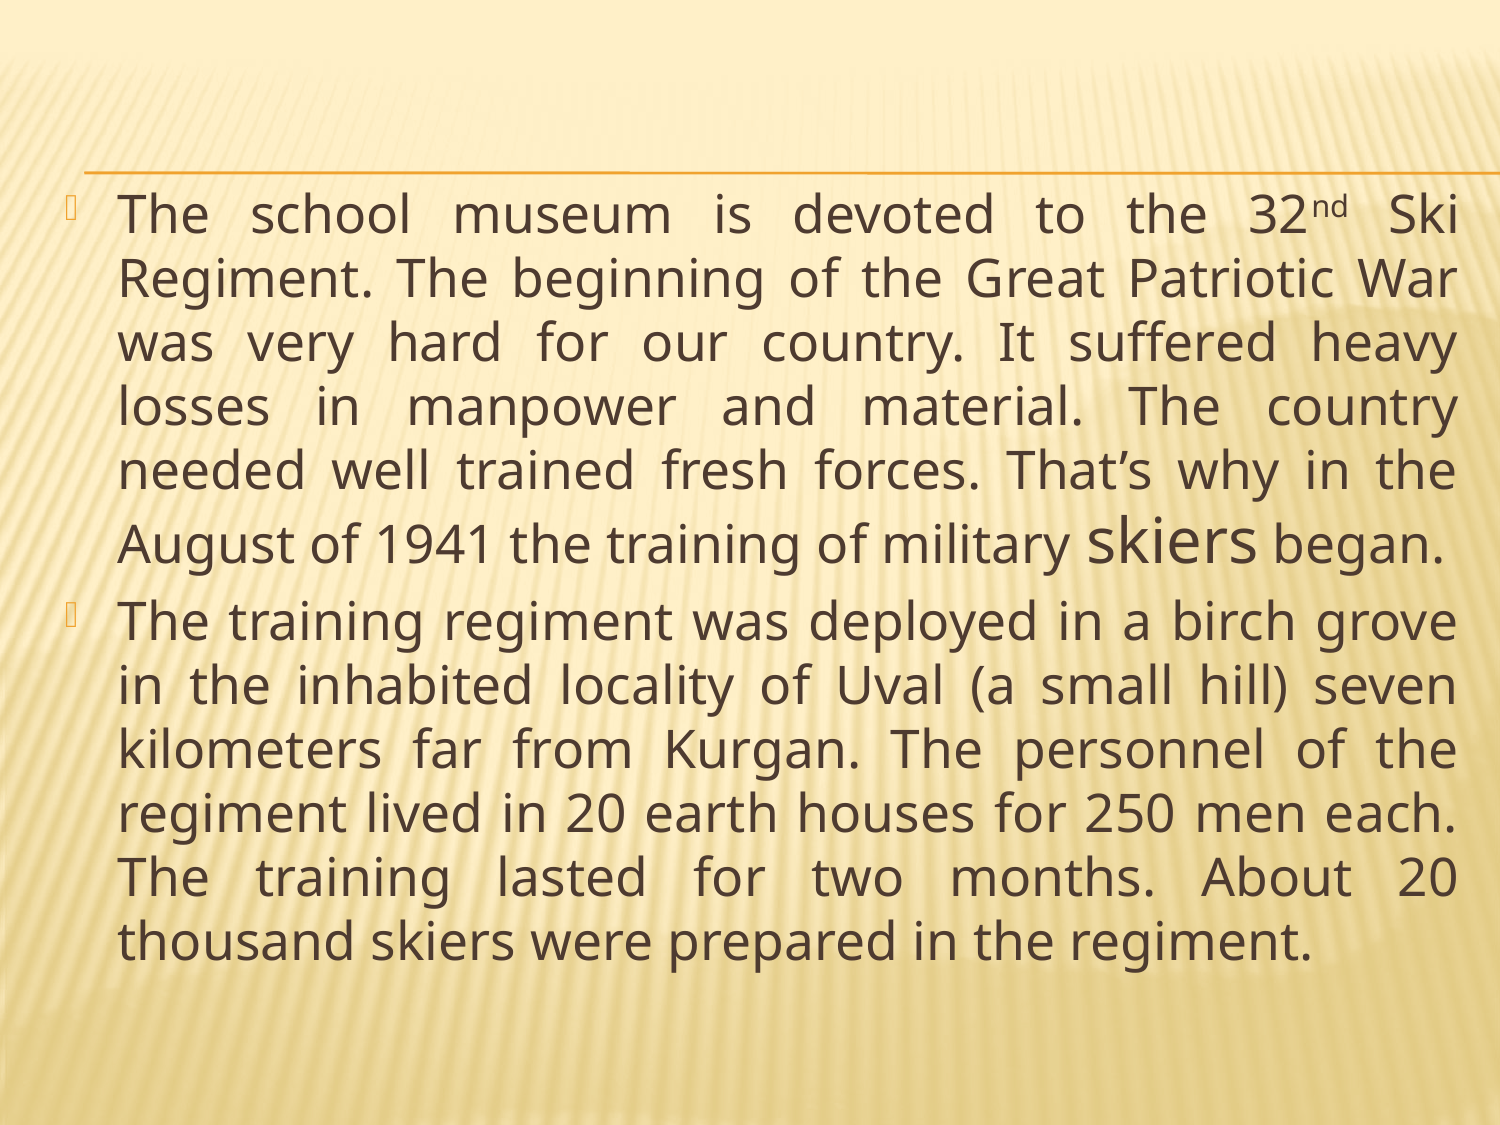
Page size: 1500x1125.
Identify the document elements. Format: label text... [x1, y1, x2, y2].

list The school museum is devoted to the 32nd Ski Regiment. The beginning of the Great Patriotic War was very hard for our country. It suffered heavy losses in manpower and material. The country needed well trained fresh forces. That’s why in the August of 1941 the training of military skiers began. The training regiment was deployed in a birch grove in the inhabited locality of Uval (a small hill) seven kilometers far from Kurgan. The personnel of the regiment lived in 20 earth houses for 250 men each. The training lasted for two months. About 20 thousand skiers were prepared in the regiment. [50, 172, 1475, 998]
